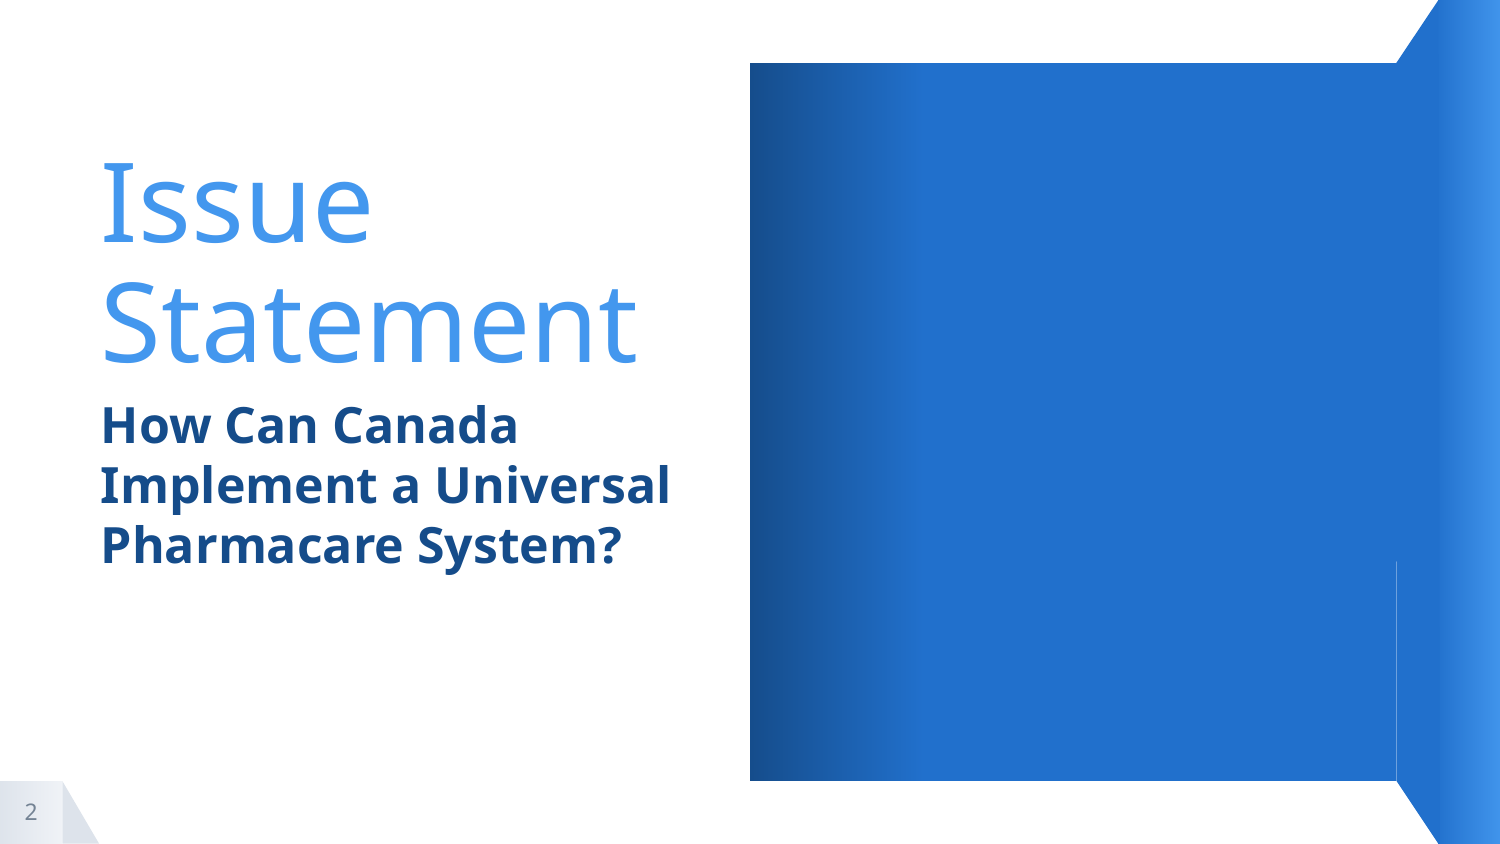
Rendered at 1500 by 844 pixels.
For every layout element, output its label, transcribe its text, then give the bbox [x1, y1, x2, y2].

list How Can Canada Implement a Universal Pharmacare System? [100, 393, 694, 734]
title Issue Statement [100, 147, 694, 350]
slide_number 2 [0, 781, 63, 844]
